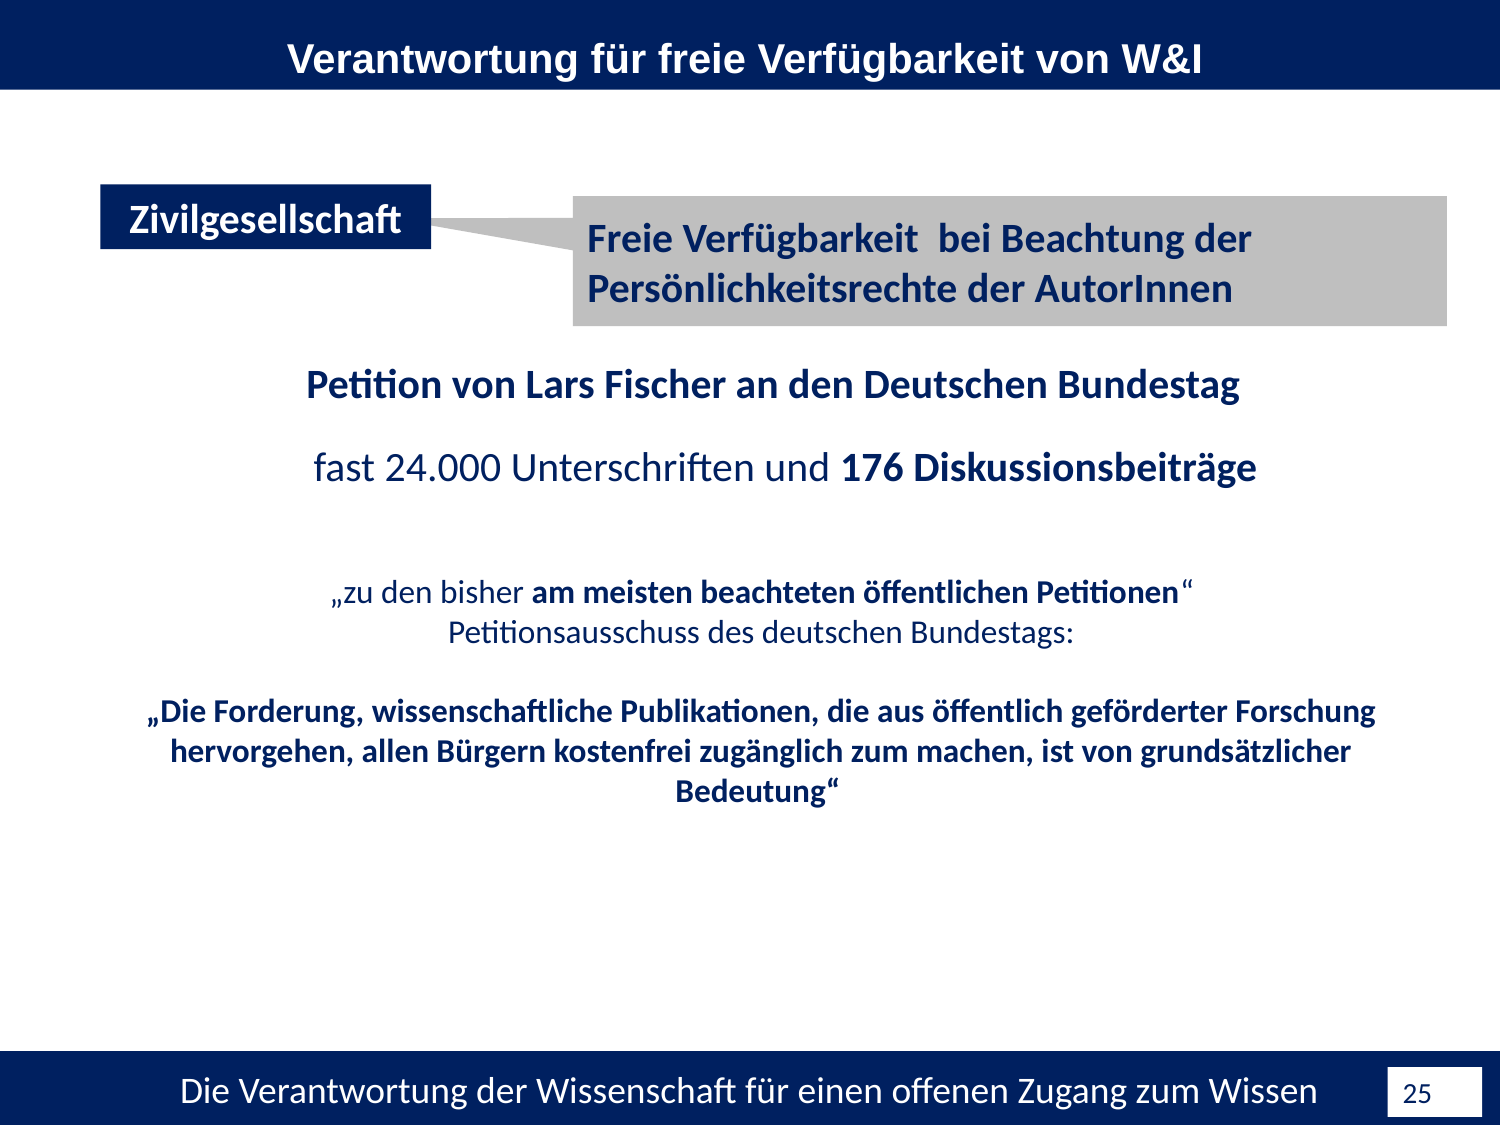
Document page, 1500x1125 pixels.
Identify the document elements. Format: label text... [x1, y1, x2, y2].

text_box fast 24.000 Unterschriften und 176 Diskussionsbeiträge [135, 432, 1435, 498]
text_box Zivilgesellschaft [100, 184, 432, 250]
text_box „zu den bisher am meisten beachteten öffentlichen Petitionen“ Petitionsausschuss des deutschen Bundestags: „Die Forderung, wissenschaftliche Publikationen, die aus öffentlich geförderter Forschung hervorgehen, allen Bürgern kostenfrei zugänglich zum machen, ist von grundsätzlicher Bedeutung“ [112, 562, 1412, 857]
text_box Freie Verfügbarkeit bei Beachtung der Persönlichkeitsrechte der AutorInnen [432, 194, 1450, 329]
text_box Petition von Lars Fischer an den Deutschen Bundestag [123, 349, 1424, 415]
text_box Verantwortung für freie Verfügbarkeit von W&I [0, 0, 1500, 90]
